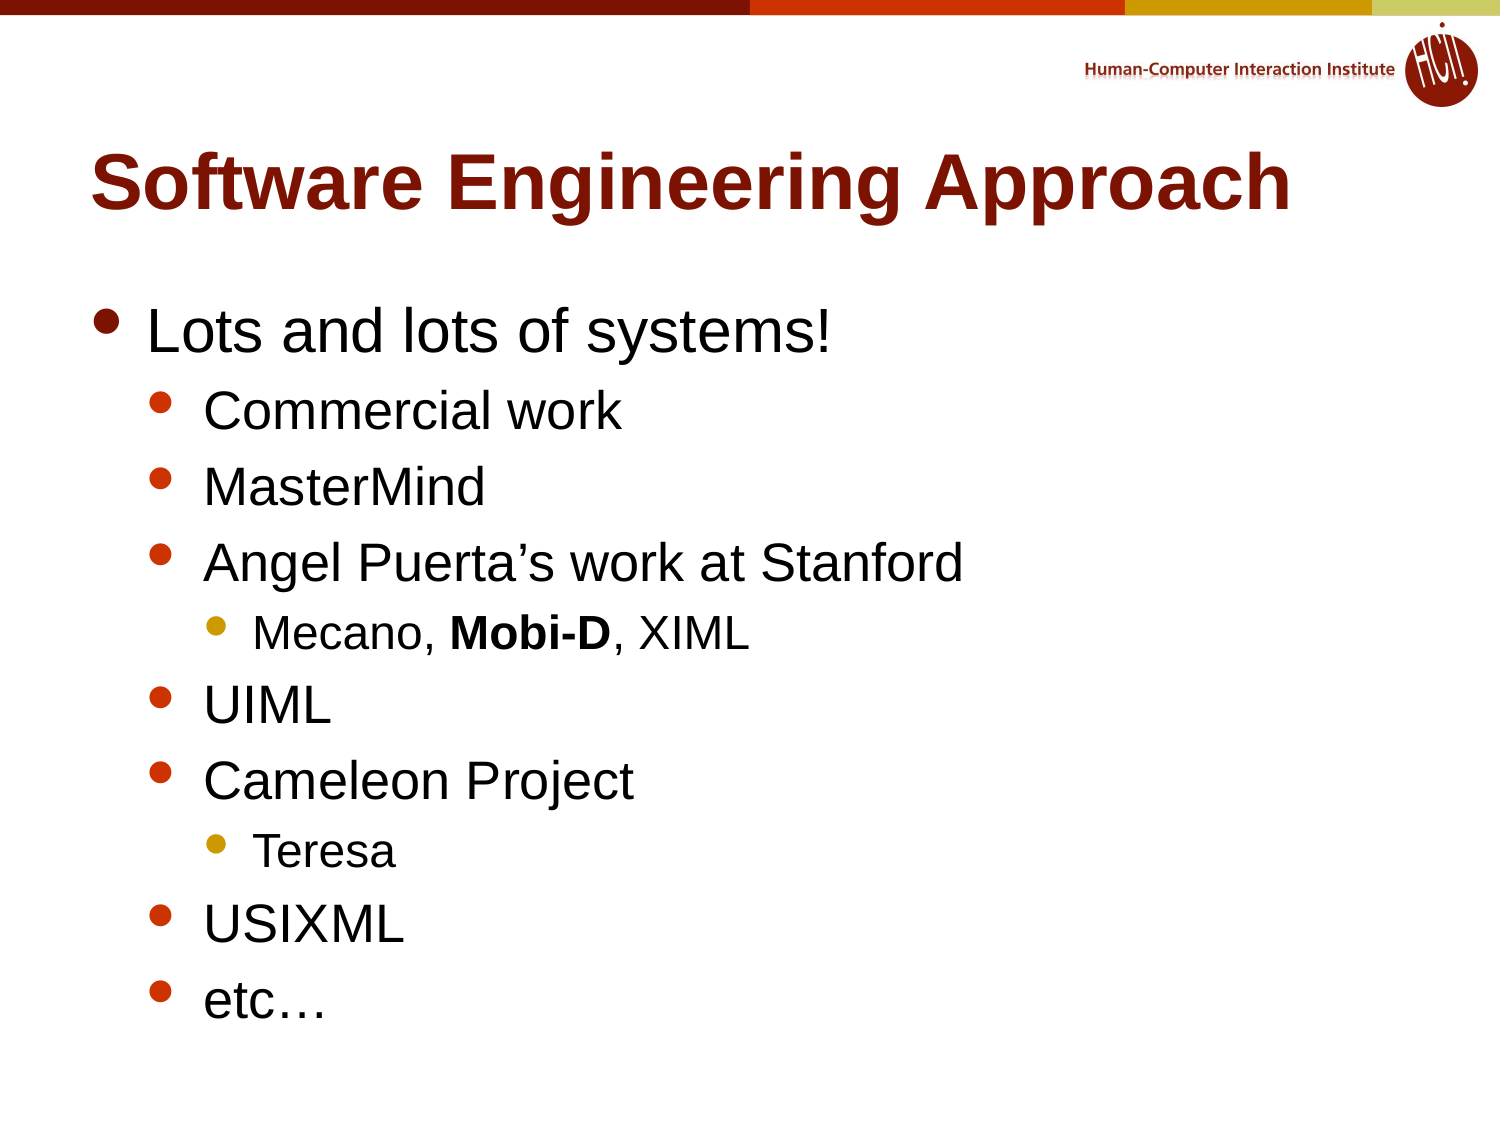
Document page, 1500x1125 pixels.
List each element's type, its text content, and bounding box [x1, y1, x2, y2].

picture [1313, 22, 1478, 107]
list Lots and lots of systems! Commercial work MasterMind Angel Puerta’s work at Stanford Mecano, Mobi-D, XIML UIML Cameleon Project Teresa USIXML etc… [74, 281, 1426, 1006]
title Software Engineering Approach [74, 19, 1313, 233]
